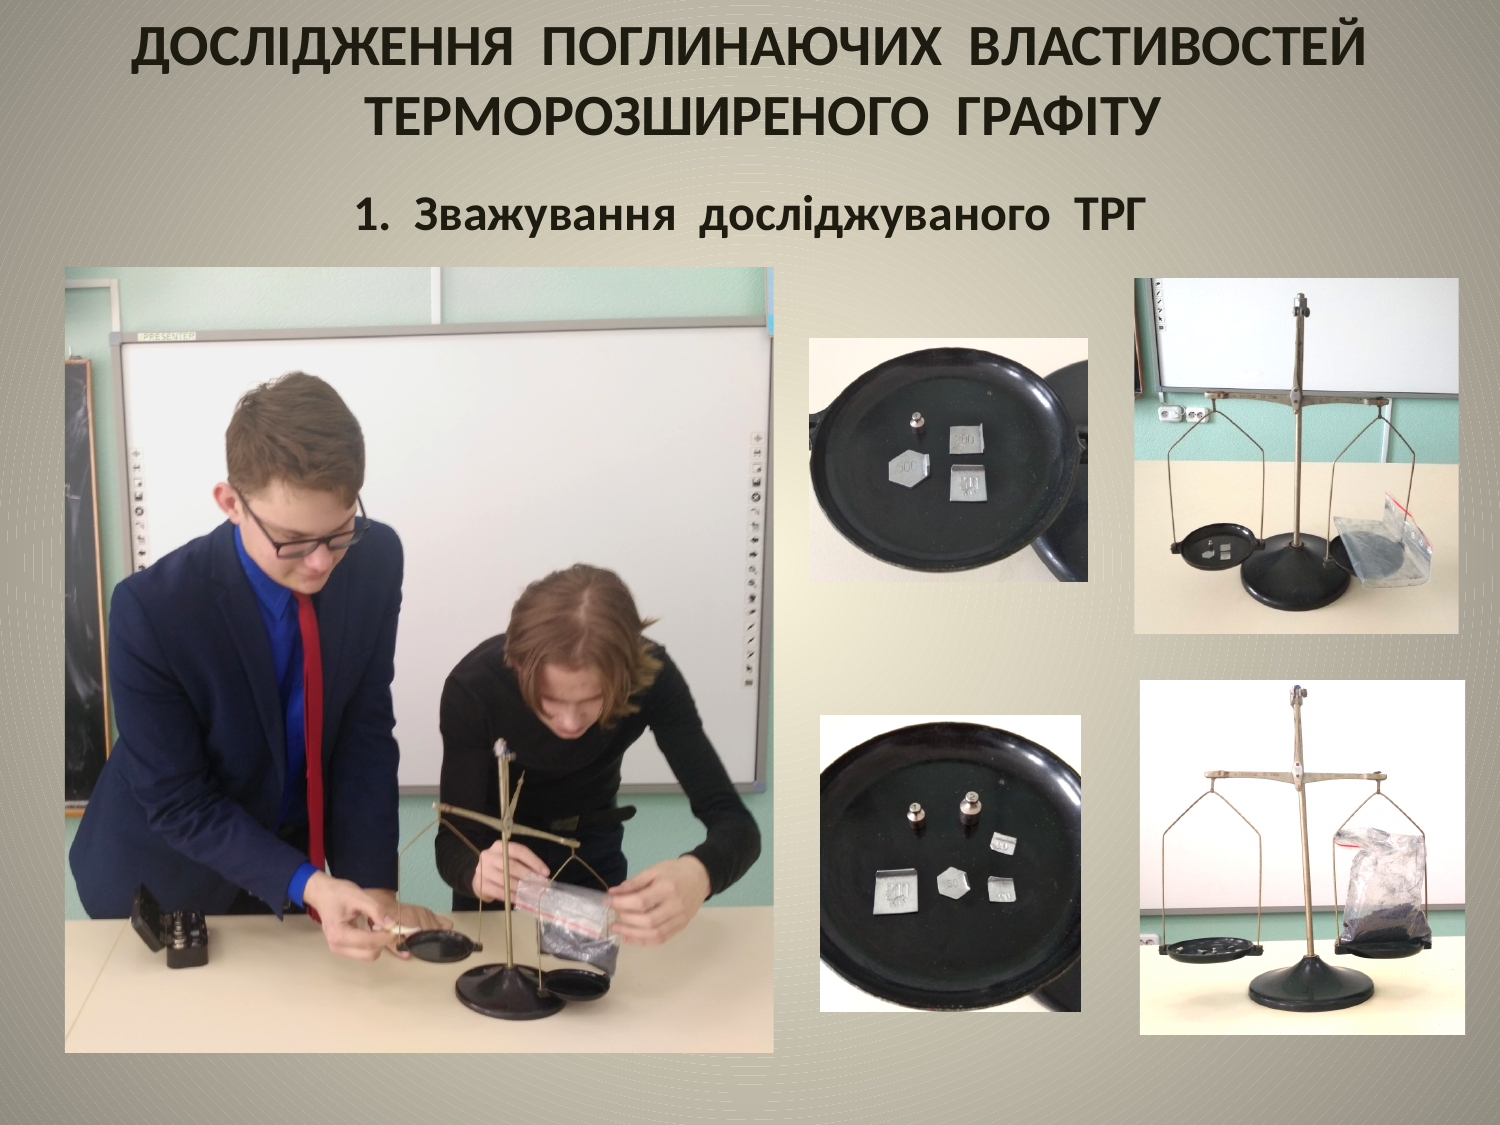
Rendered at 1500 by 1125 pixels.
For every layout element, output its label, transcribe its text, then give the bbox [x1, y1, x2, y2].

picture [1134, 278, 1459, 634]
picture [64, 266, 774, 1053]
text_box 1. Зважування досліджуваного ТРГ [88, 172, 1436, 248]
picture [808, 337, 1089, 582]
picture [820, 715, 1081, 1012]
picture [1139, 680, 1466, 1036]
text_box ДОСЛІДЖЕННЯ ПОГЛИНАЮЧИХ ВЛАСТИВОСТЕЙ ТЕРМОРОЗШИРЕНОГО ГРАФІТУ [112, 0, 1388, 155]
